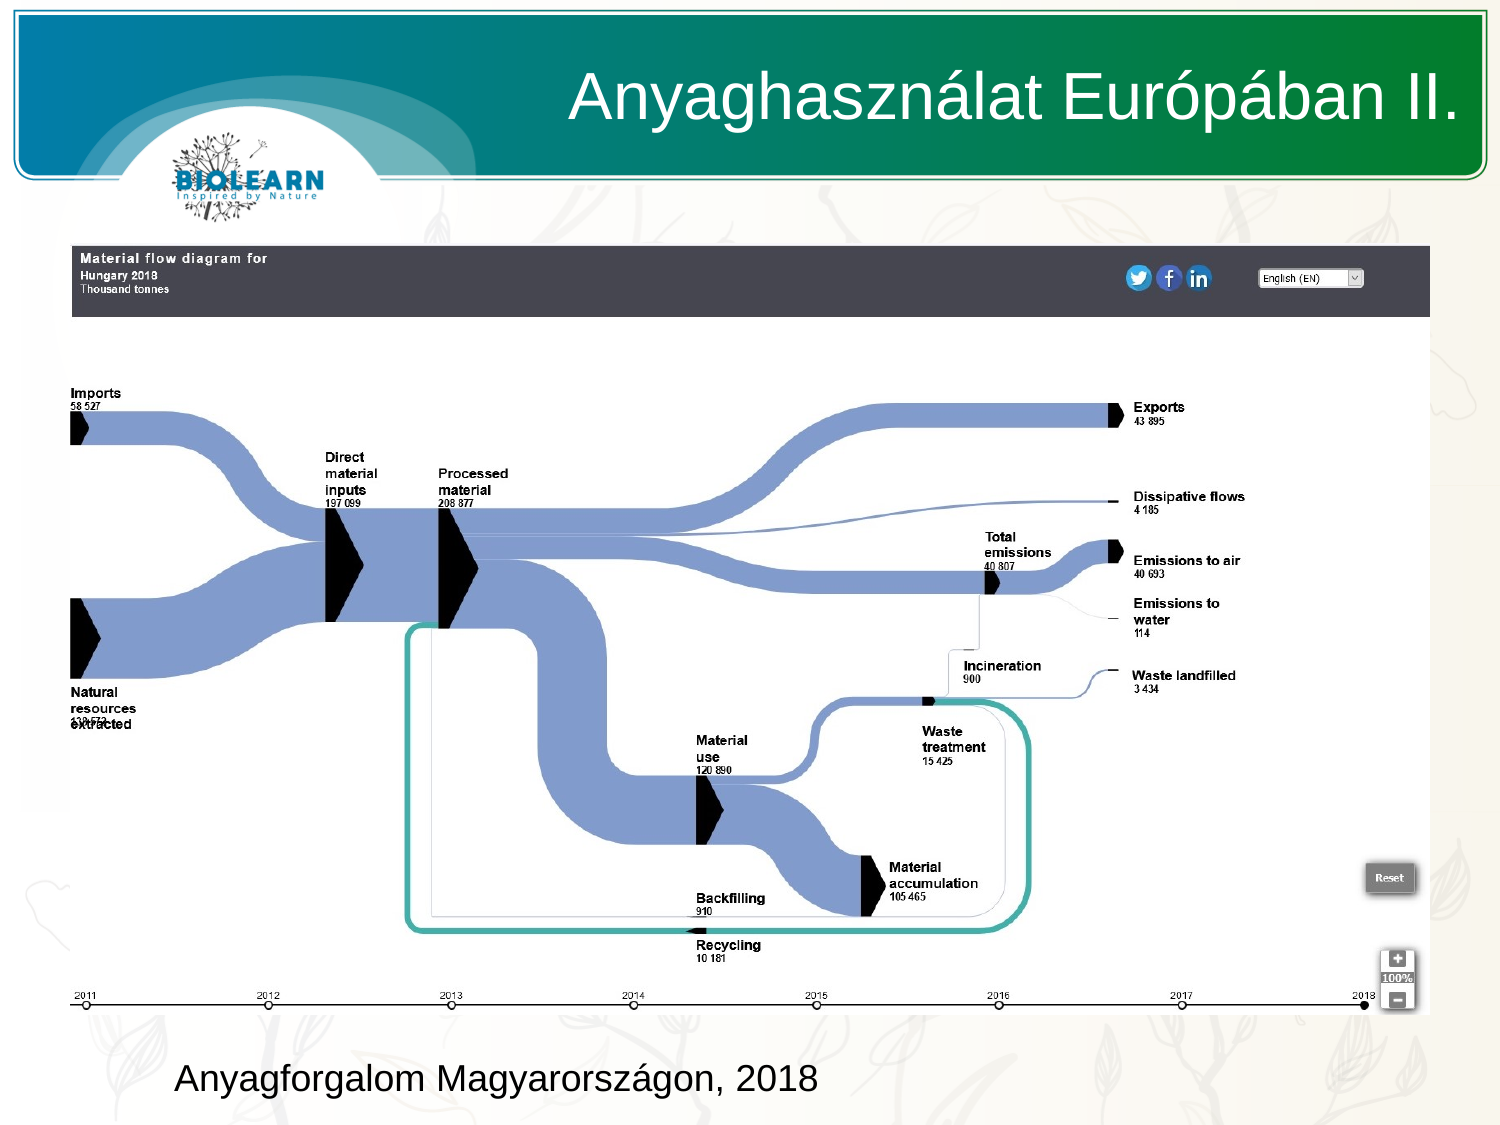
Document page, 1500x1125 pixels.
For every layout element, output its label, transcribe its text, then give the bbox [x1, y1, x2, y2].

picture [0, 0, 1500, 1125]
text_box Anyaghasználat Európában II. [549, 45, 1477, 176]
text_box Anyagforgalom Magyarországon, 2018 [159, 1046, 1034, 1107]
